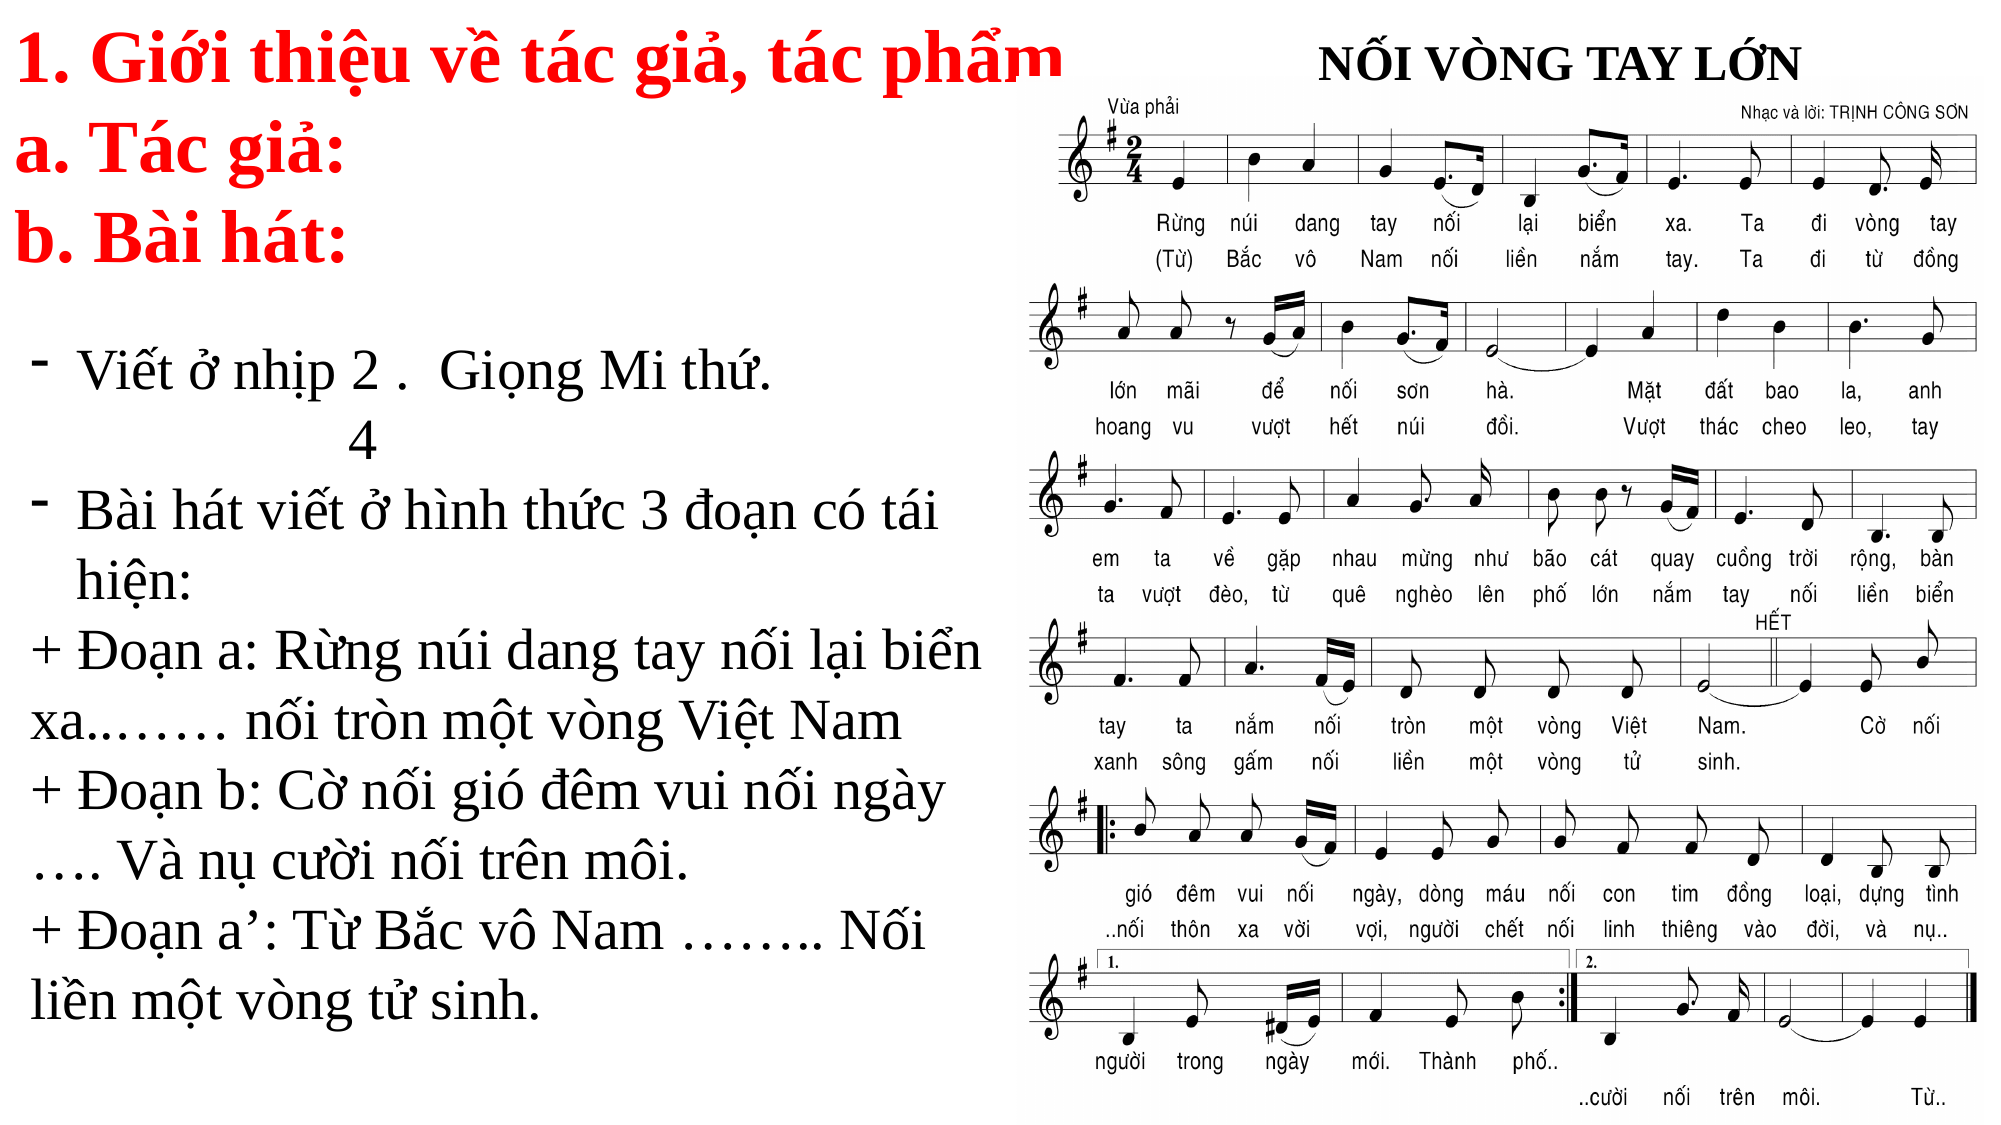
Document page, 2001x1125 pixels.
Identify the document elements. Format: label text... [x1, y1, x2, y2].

picture [1016, 76, 1984, 1125]
text_box Viết ở nhịp 2 . Giọng Mi thứ. 4 Bài hát viết ở hình thức 3 đoạn có tái hiện: + Đoạn a: Rừng núi dang tay nối lại biển xa..…… nối tròn một vòng Việt Nam + Đoạn b: Cờ nối gió đêm vui nối ngày …. Và nụ cười nối trên môi. + Đoạn a’: Từ Bắc vô Nam …….. Nối liền một vòng tử sinh. [15, 323, 1016, 1109]
text_box NỐI VÒNG TAY LỚN [1206, 22, 1928, 76]
text_box Giới thiệu về tác giả, tác phẩm a. Tác giả: b. Bài hát: [0, 0, 1642, 285]
